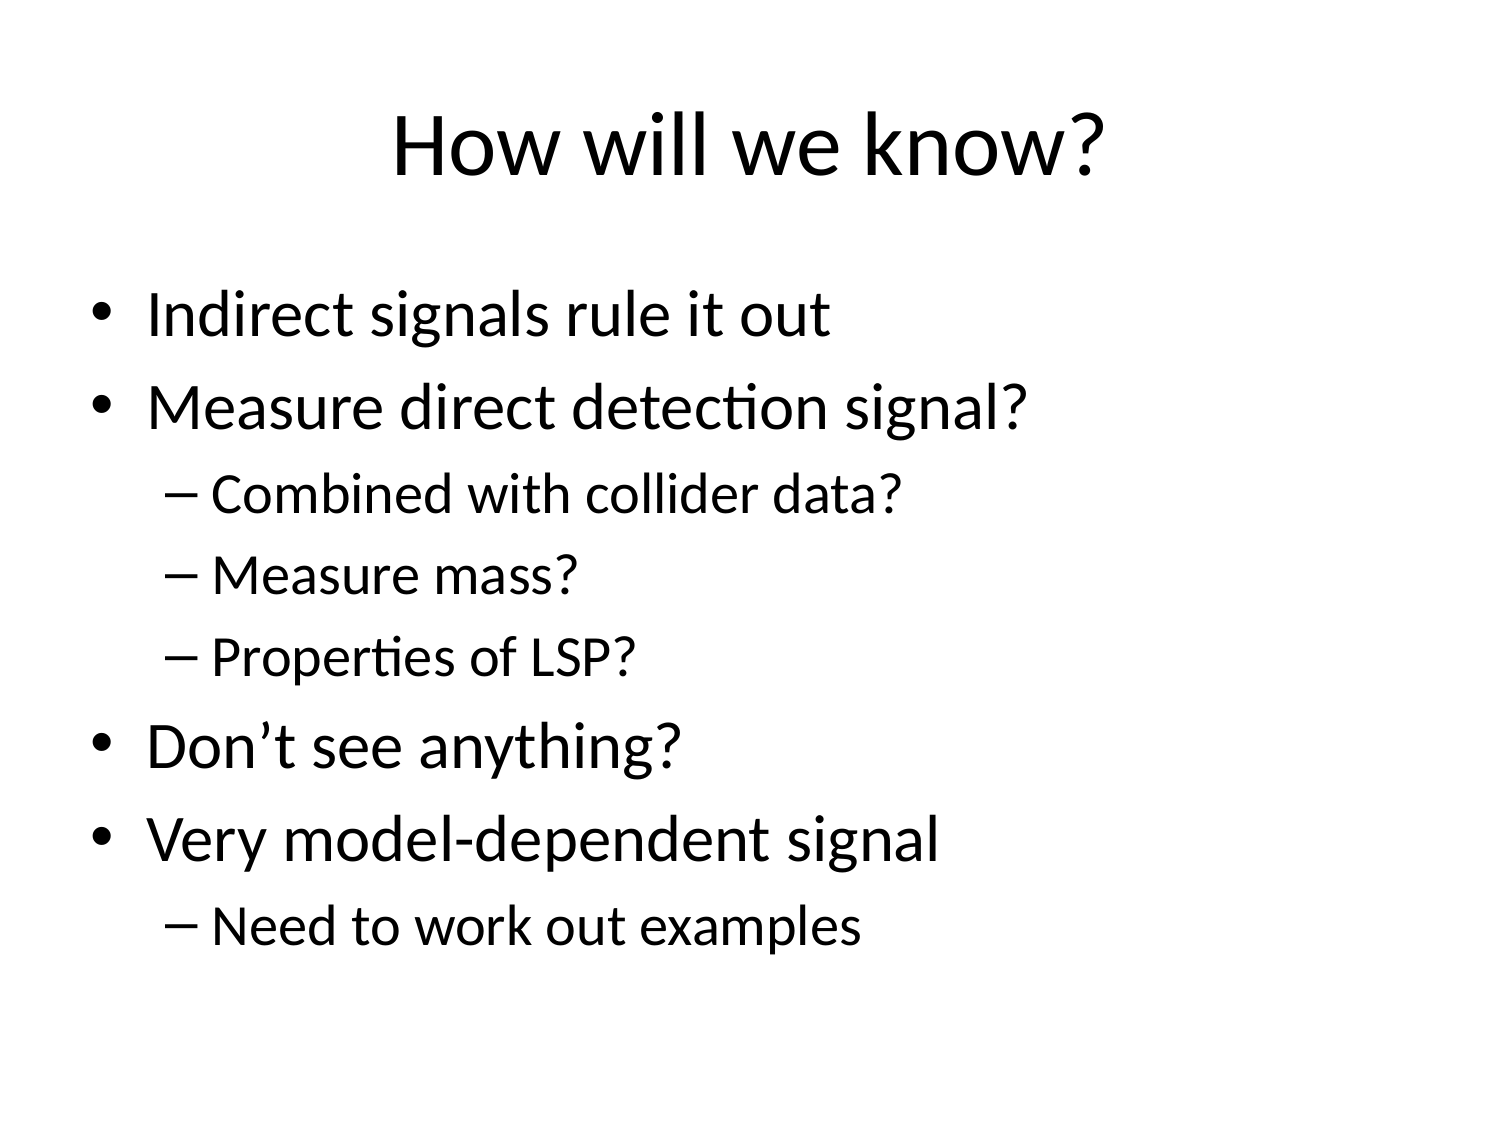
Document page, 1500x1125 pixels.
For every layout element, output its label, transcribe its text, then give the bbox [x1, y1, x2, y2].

list Indirect signals rule it out Measure direct detection signal? Combined with collider data? Measure mass? Properties of LSP? Don’t see anything? Very model-dependent signal Need to work out examples [75, 262, 1425, 1005]
title How will we know? [75, 45, 1425, 233]
